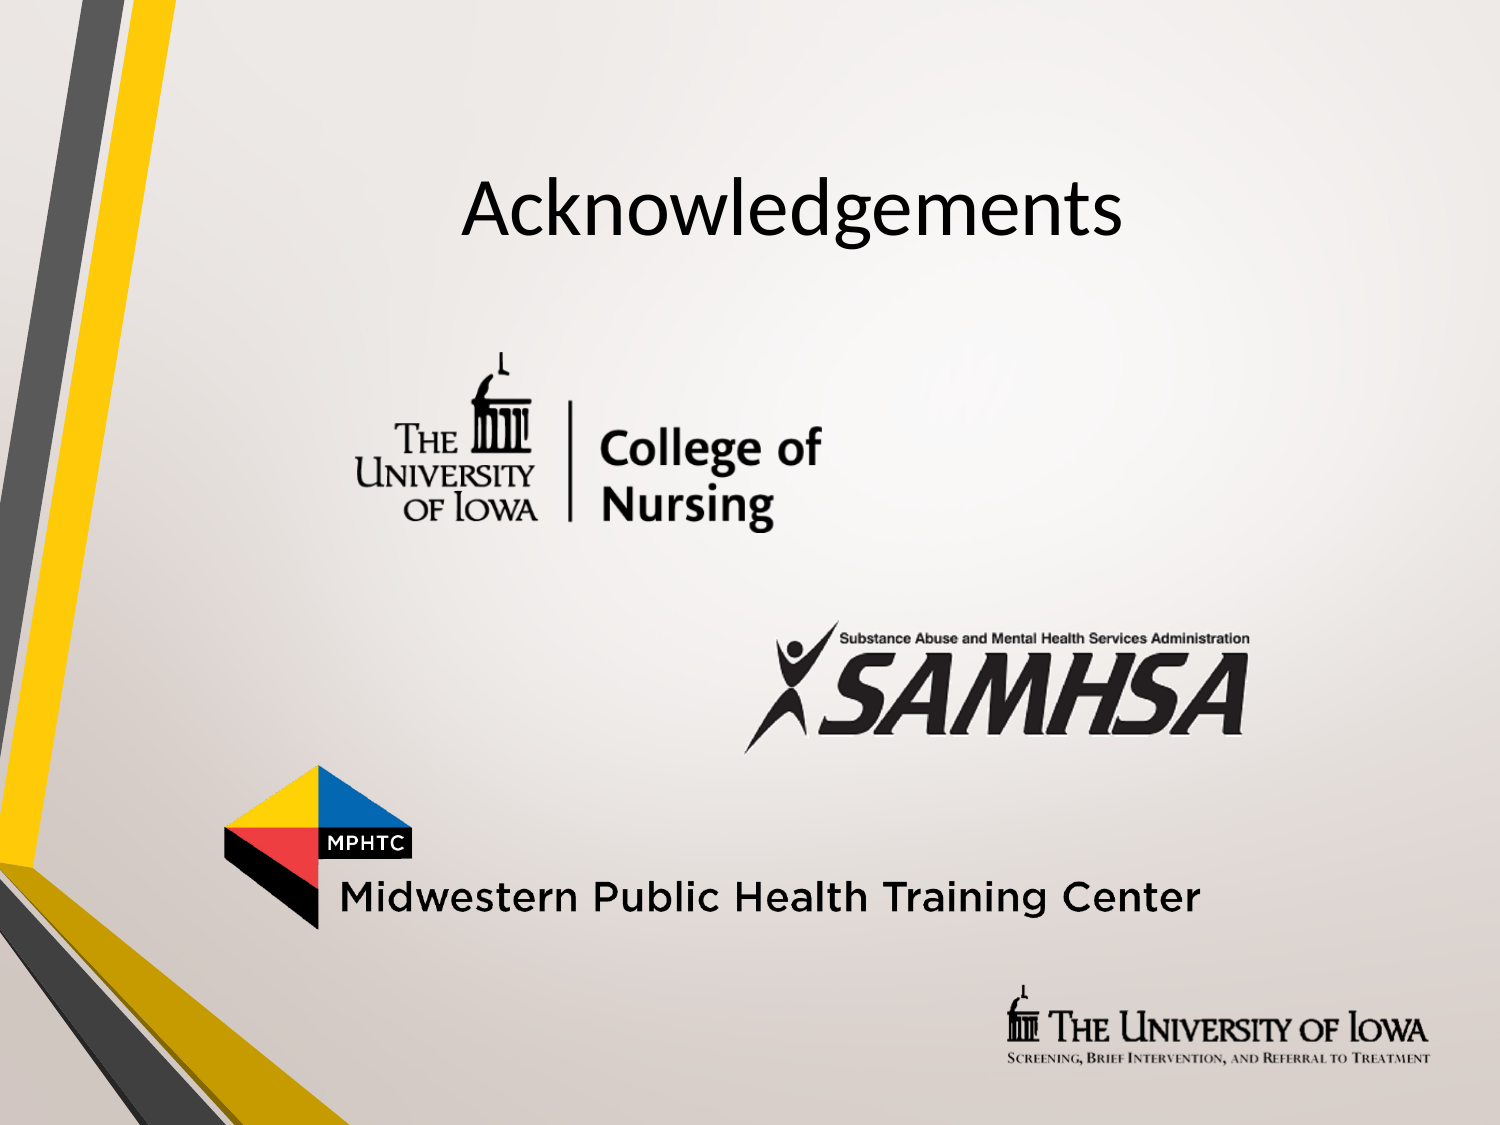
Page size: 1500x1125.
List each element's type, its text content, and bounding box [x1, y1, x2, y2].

picture [217, 762, 1208, 943]
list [354, 351, 823, 533]
picture [995, 984, 1458, 1074]
title Acknowledgements [161, 75, 1425, 330]
picture [738, 619, 1261, 756]
